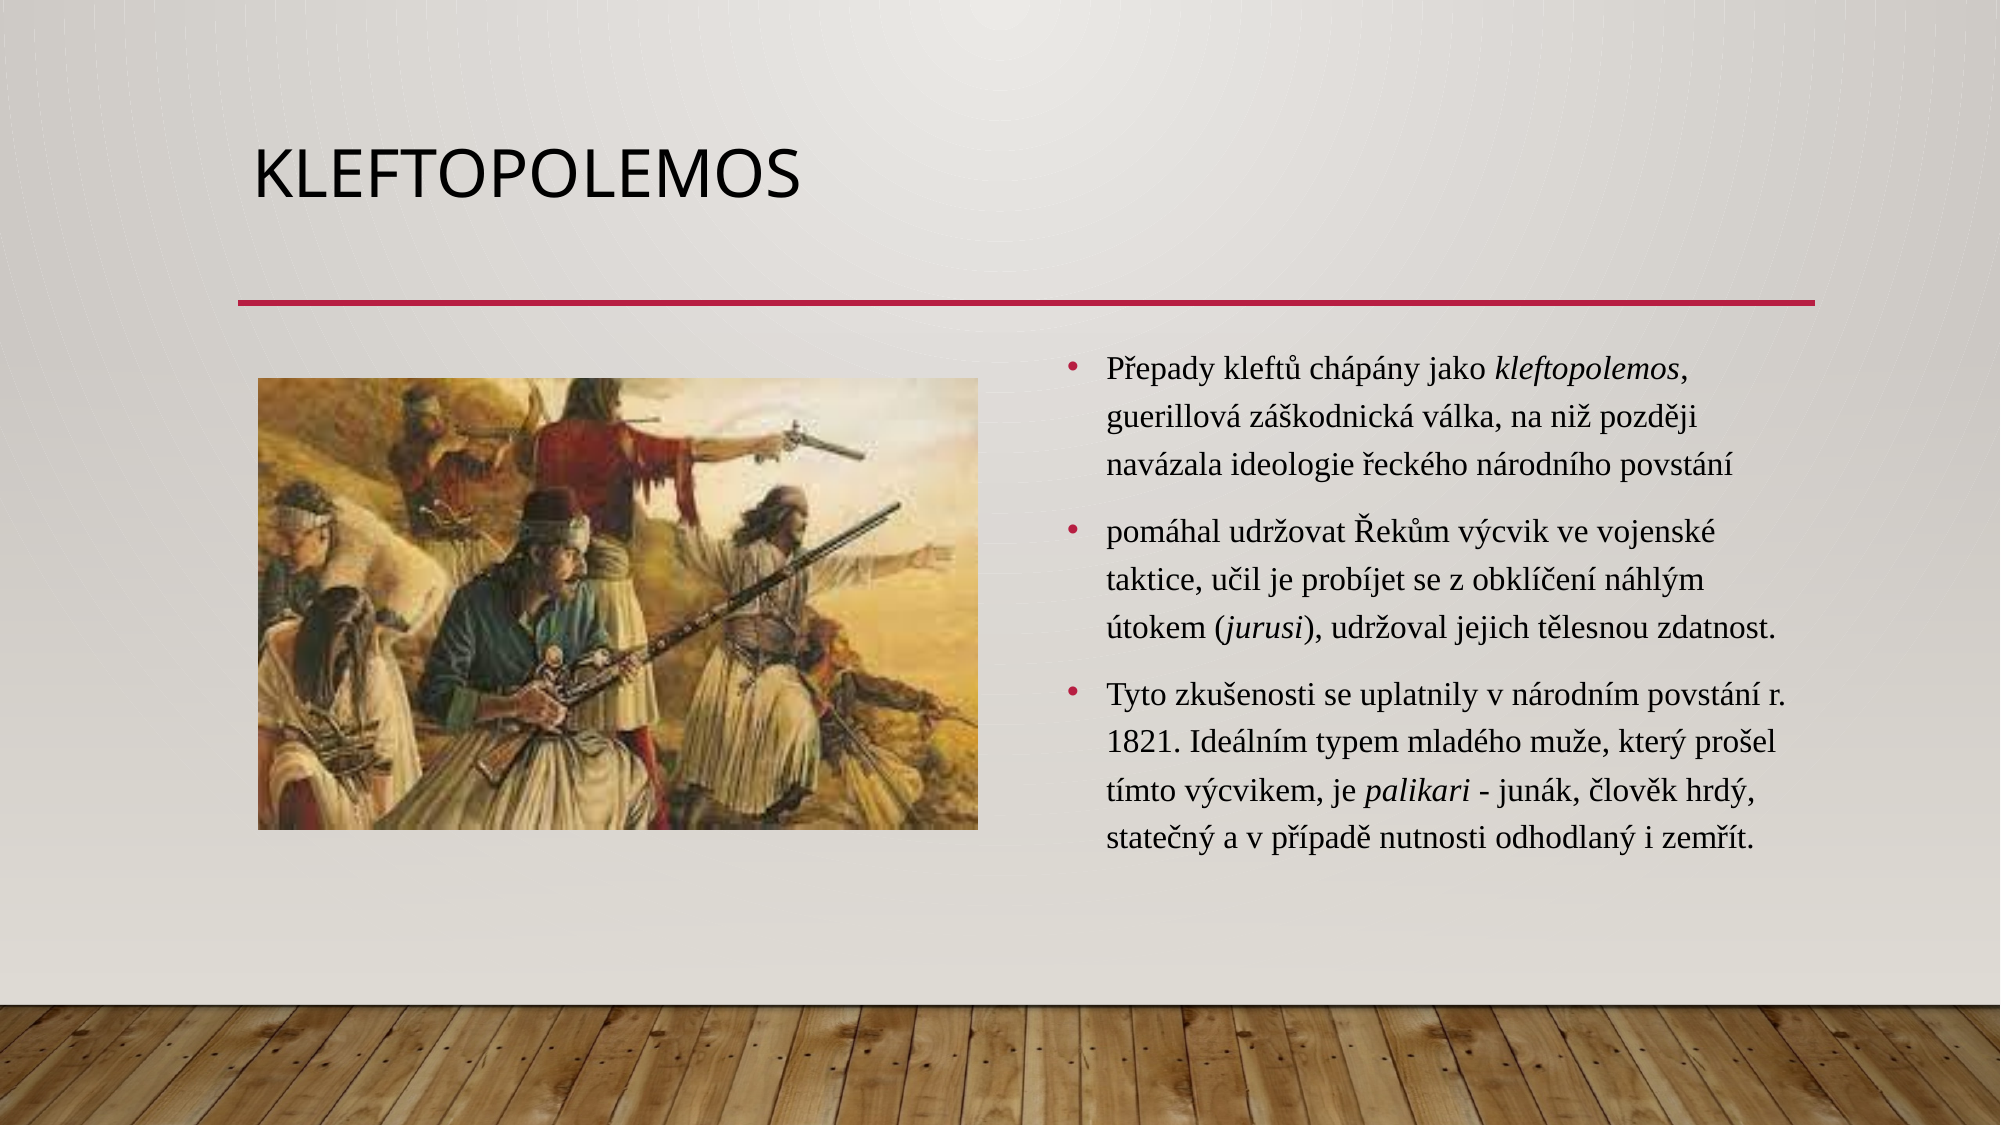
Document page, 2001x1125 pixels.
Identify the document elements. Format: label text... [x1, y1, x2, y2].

title kleftopolemos [237, 132, 1814, 306]
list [258, 378, 978, 830]
list Přepady kleftů chápány jako kleftopolemos, guerillová záškodnická válka, na niž později navázala ideologie řeckého národního povstání pomáhal udržovat Řekům výcvik ve vojenské taktice, učil je probíjet se z obklíčení náhlým útokem (jurusi), udržoval jejich tělesnou zdatnost. Tyto zkušenosti se uplatnily v národním povstání r. 1821. Ideálním typem mladého muže, který prošel tímto výcvikem, je palikari - junák, člověk hrdý, statečný a v případě nutnosti odhodlaný i zemřít. [1052, 330, 1815, 896]
picture [0, 1005, 2000, 1125]
